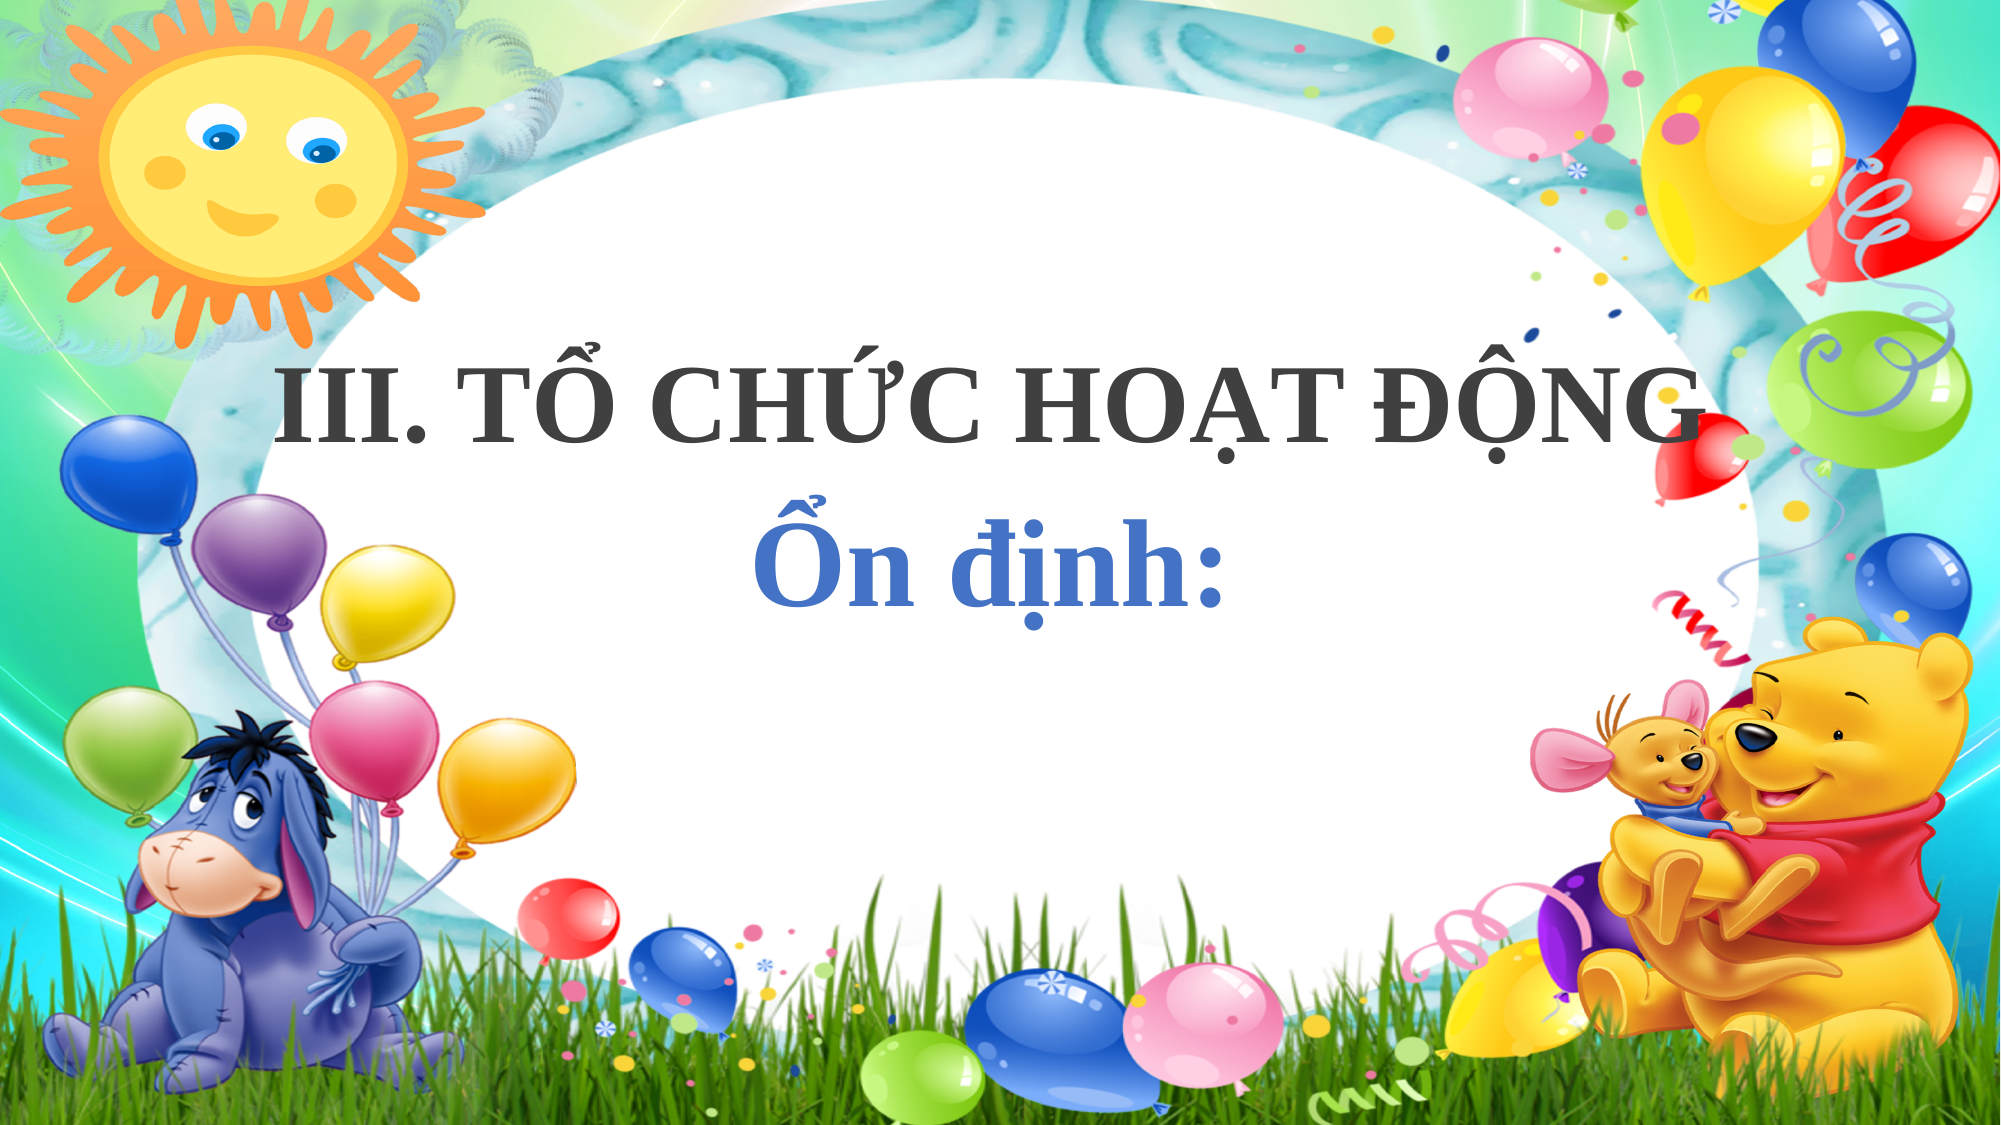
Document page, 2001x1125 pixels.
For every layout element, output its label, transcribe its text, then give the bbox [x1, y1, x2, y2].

text_box Ổn định: [734, 474, 1248, 640]
text_box III. TỔ CHỨC HOẠT ĐỘNG [256, 322, 1726, 473]
picture [0, 0, 2001, 1125]
